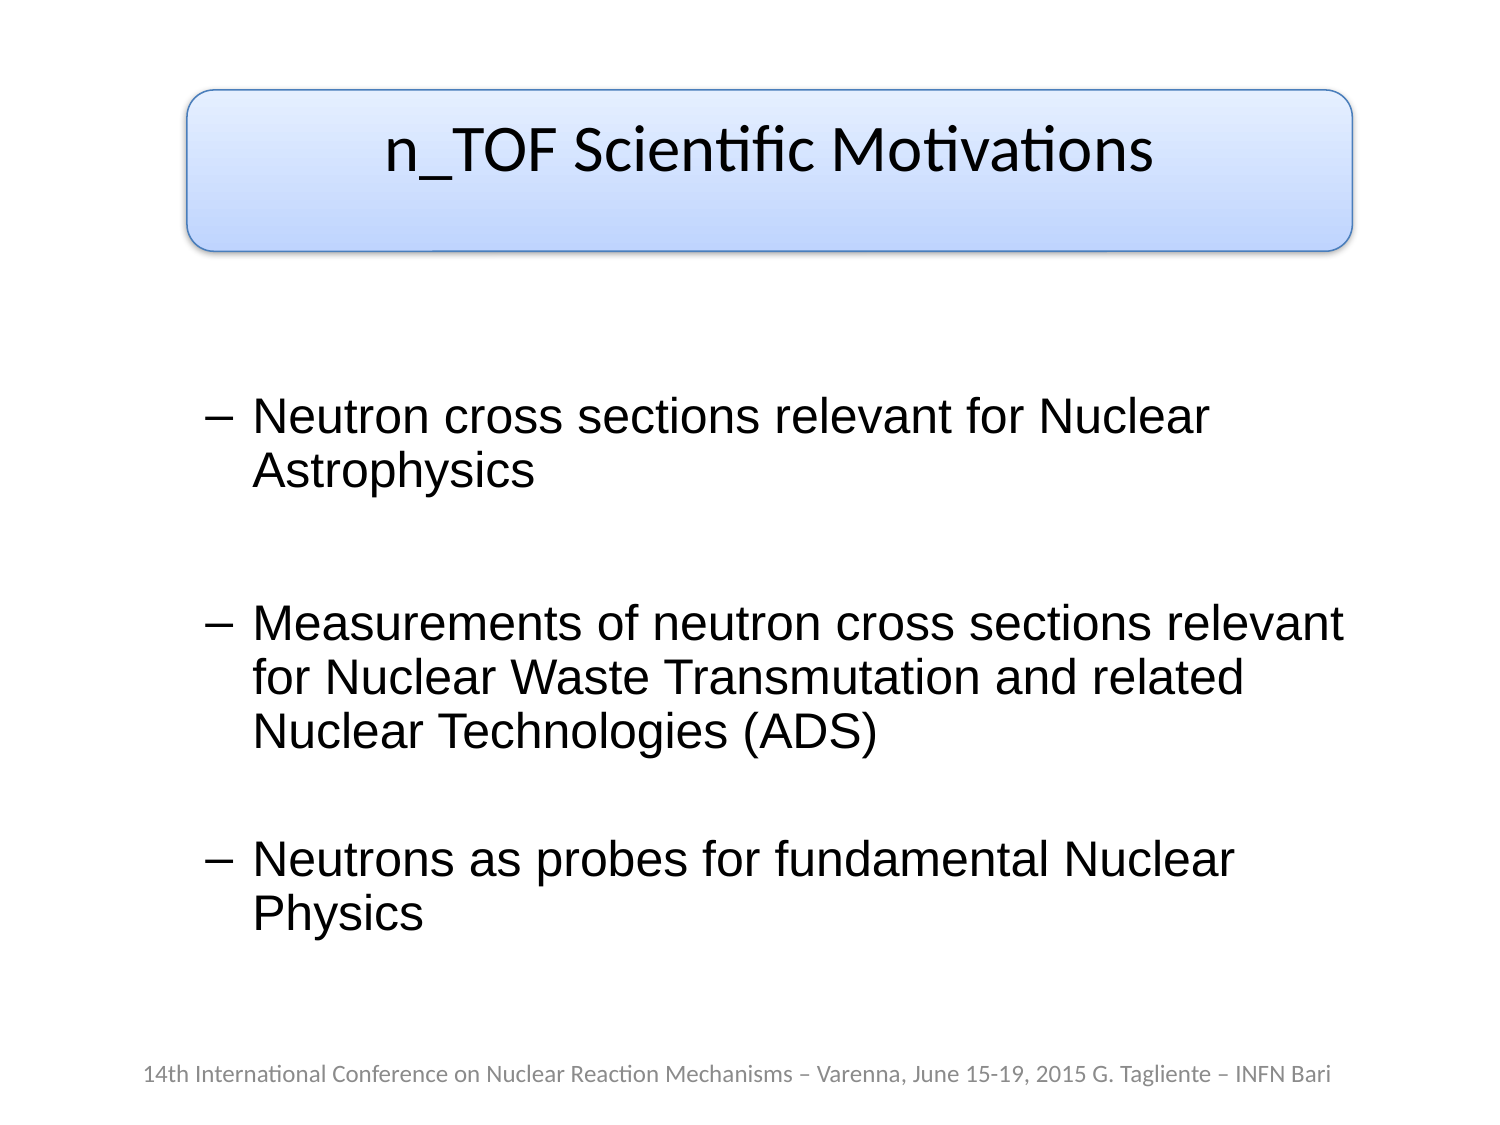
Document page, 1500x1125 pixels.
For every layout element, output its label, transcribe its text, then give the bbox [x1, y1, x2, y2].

footer 14th International Conference on Nuclear Reaction Mechanisms – Varenna, June 15-19, 2015 G. Tagliente – INFN Bari [64, 1042, 1412, 1103]
text_box n_TOF Scientific Motivations [186, 89, 1354, 253]
list Neutron cross sections relevant for Nuclear Astrophysics Measurements of neutron cross sections relevant for Nuclear Waste Transmutation and related Nuclear Technologies (ADS) Neutrons as probes for fundamental Nuclear Physics [115, 312, 1391, 988]
